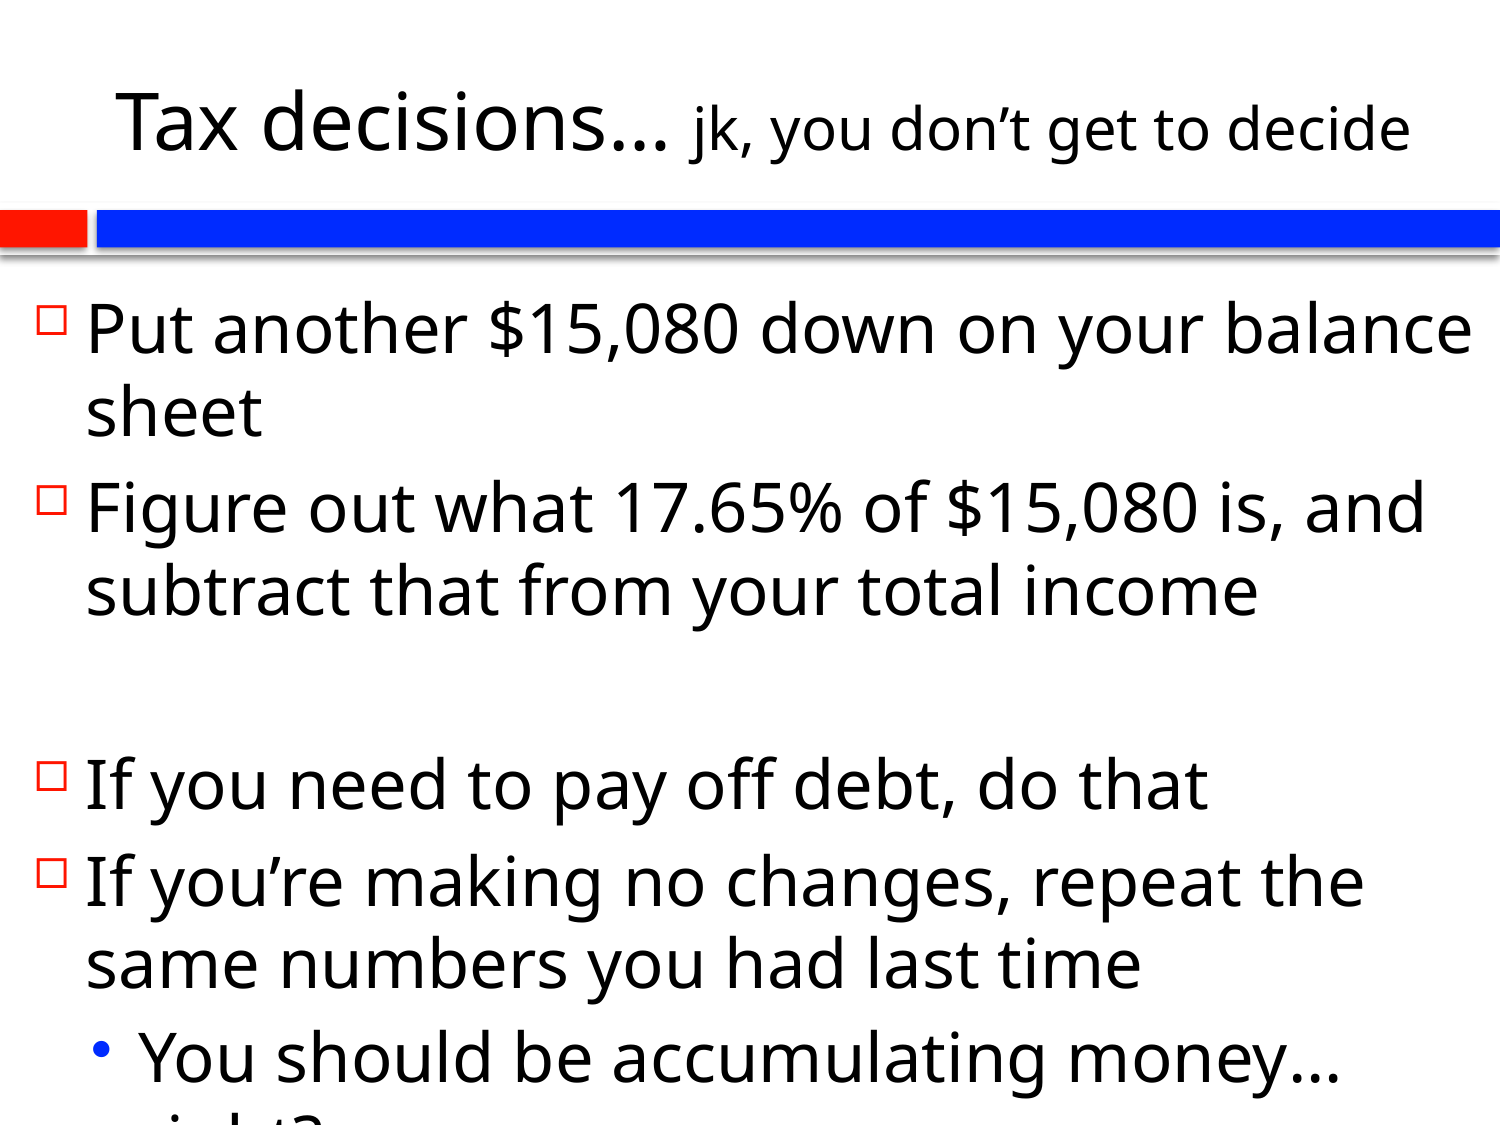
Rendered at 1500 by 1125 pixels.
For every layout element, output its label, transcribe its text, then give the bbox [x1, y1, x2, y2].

title Tax decisions… jk, you don’t get to decide [100, 37, 1438, 200]
list Put another $15,080 down on your balance sheet Figure out what 17.65% of $15,080 is, and subtract that from your total income If you need to pay off debt, do that If you’re making no changes, repeat the same numbers you had last time You should be accumulating money… right? [18, 277, 1492, 1094]
